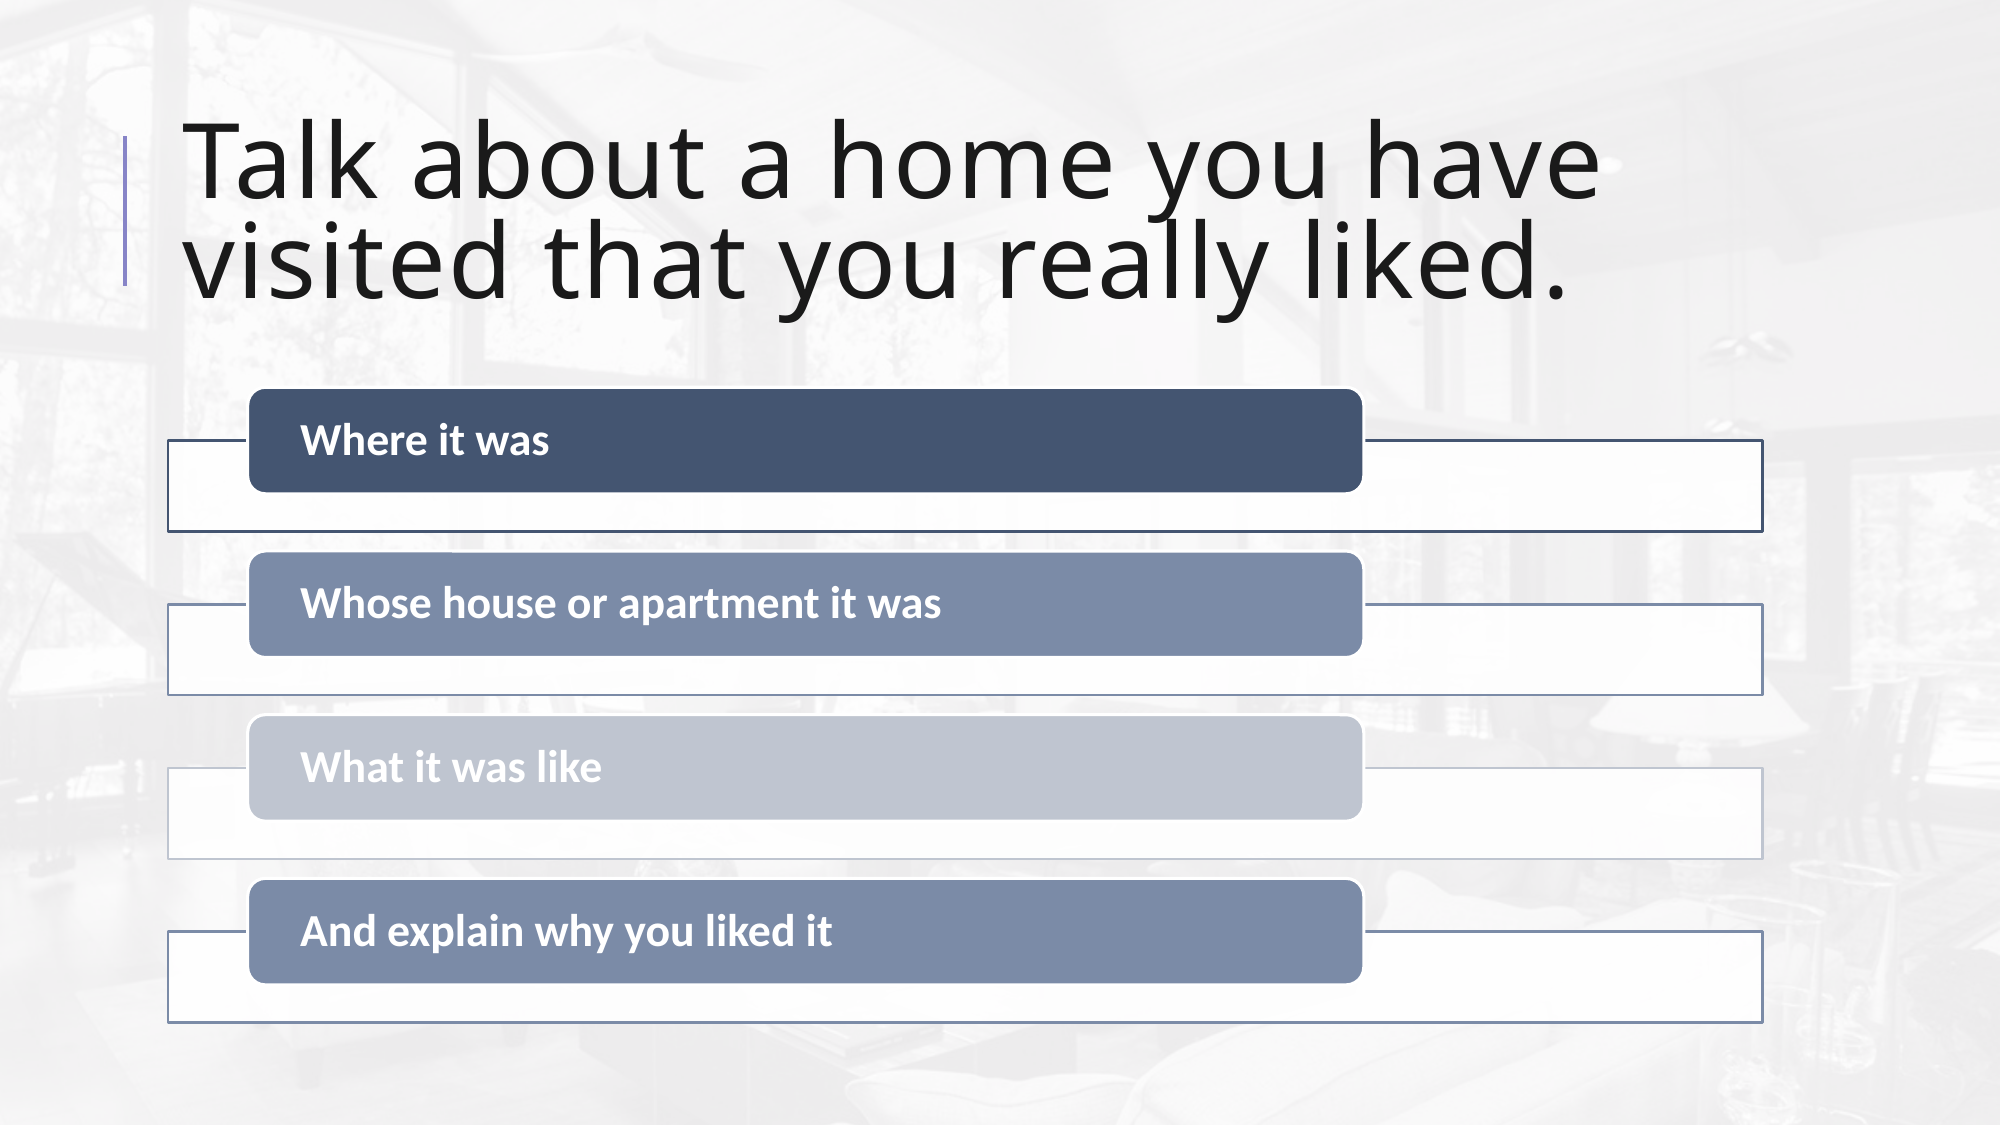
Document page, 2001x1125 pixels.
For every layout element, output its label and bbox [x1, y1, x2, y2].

picture [0, 0, 2000, 1125]
list [167, 374, 1763, 1036]
